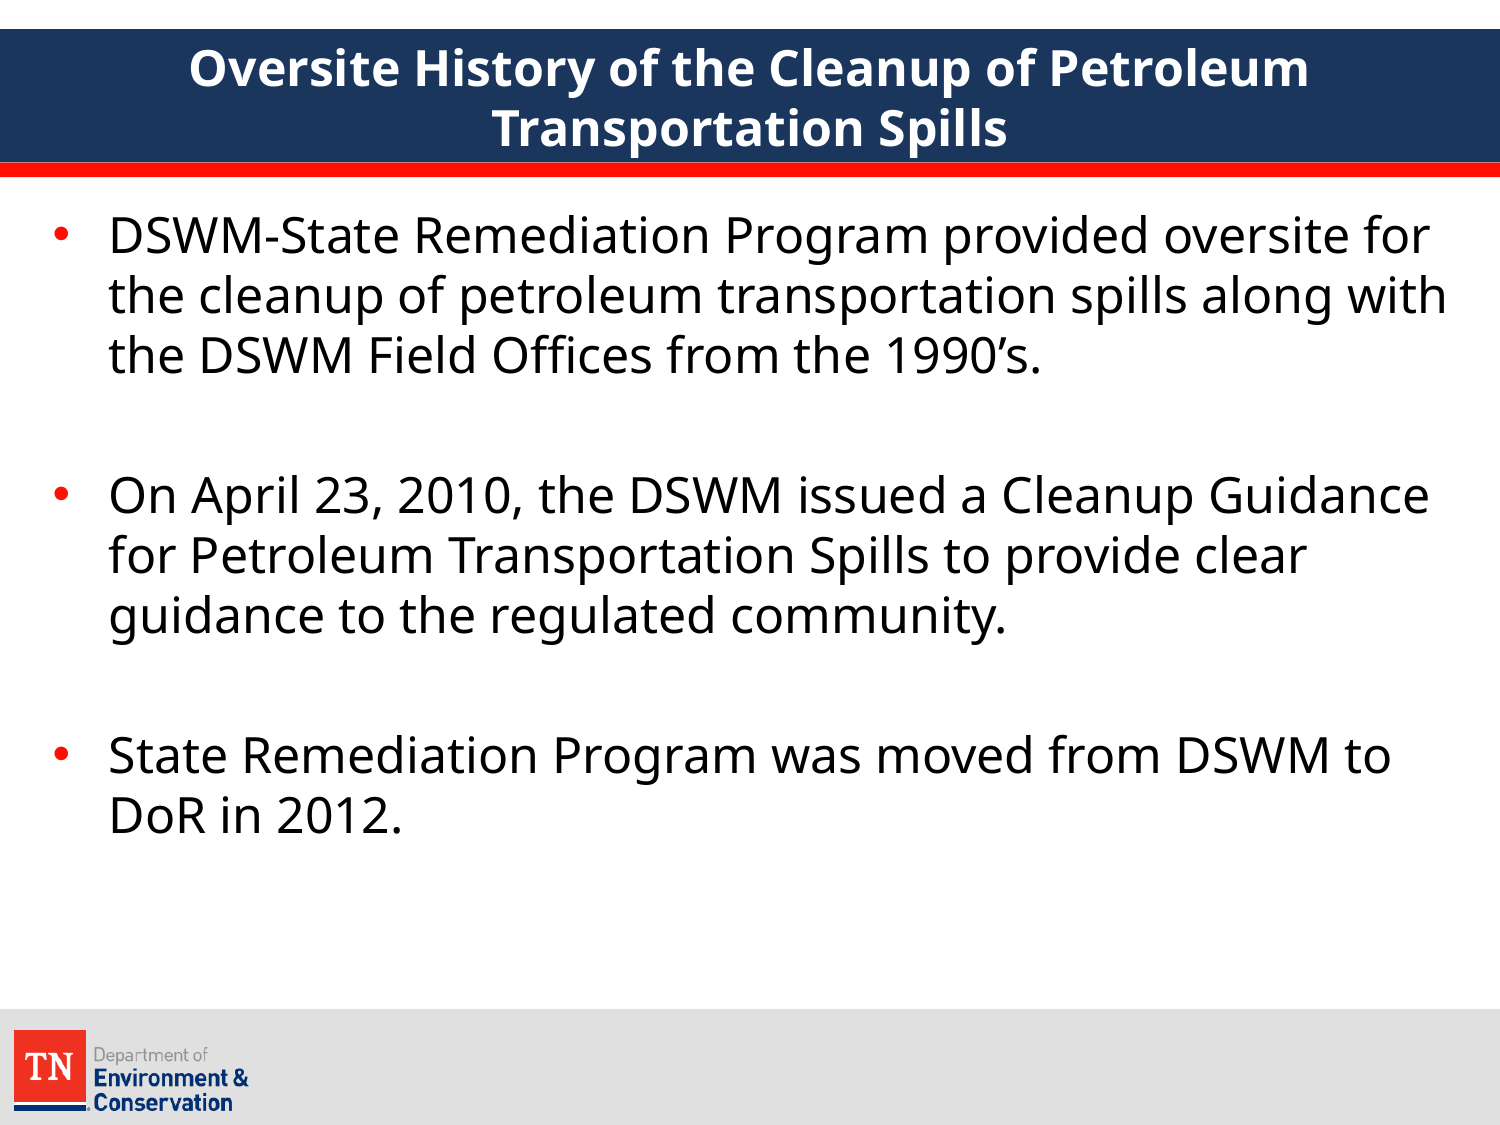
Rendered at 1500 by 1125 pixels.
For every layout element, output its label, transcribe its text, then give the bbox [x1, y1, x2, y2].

list DSWM-State Remediation Program provided oversite for the cleanup of petroleum transportation spills along with the DSWM Field Offices from the 1990’s. On April 23, 2010, the DSWM issued a Cleanup Guidance for Petroleum Transportation Spills to provide clear guidance to the regulated community. State Remediation Program was moved from DSWM to DoR in 2012. [37, 195, 1475, 1010]
title Oversite History of the Cleanup of Petroleum Transportation Spills [24, 29, 1475, 165]
